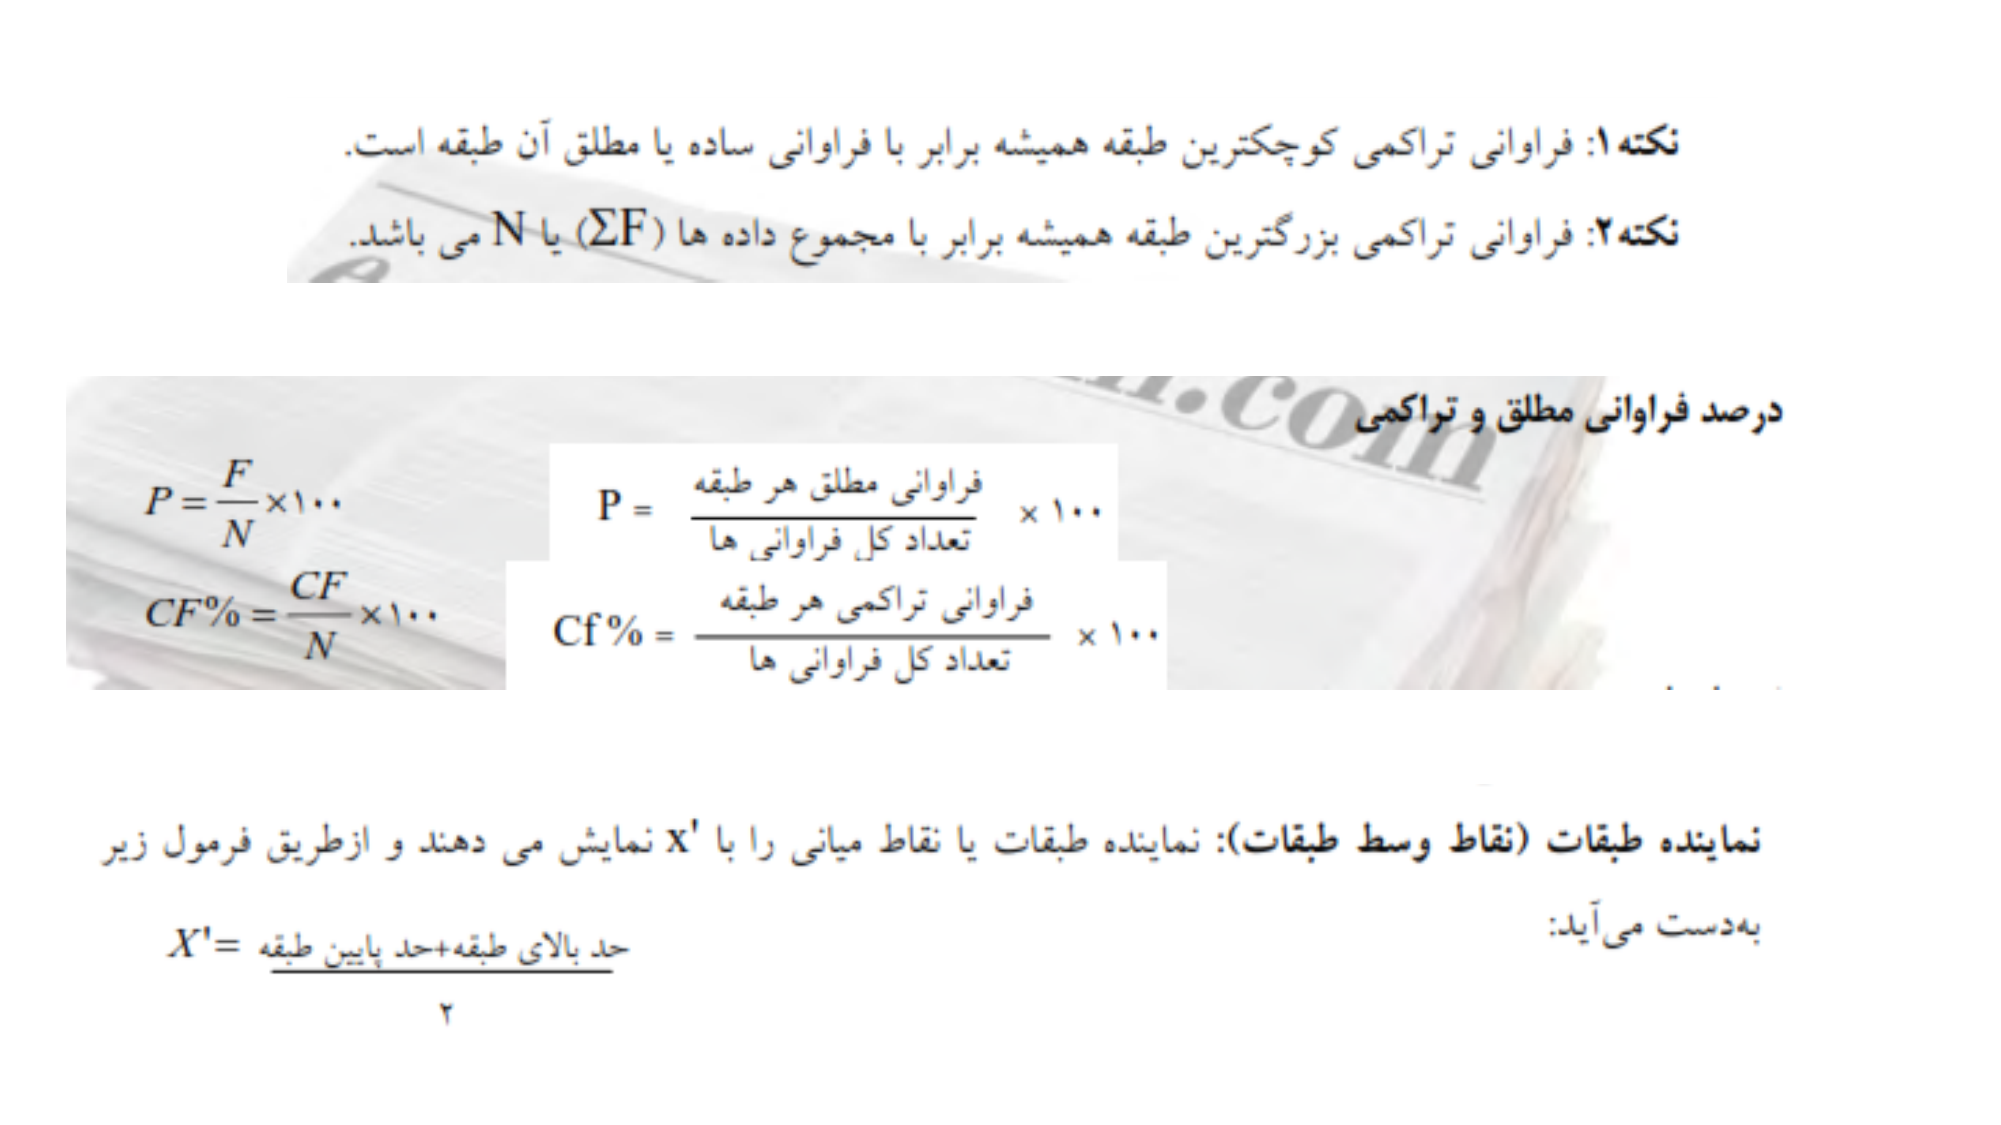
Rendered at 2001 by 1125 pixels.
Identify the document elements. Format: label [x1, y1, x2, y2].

list [287, 96, 1718, 283]
picture [84, 784, 1796, 1043]
picture [66, 376, 1840, 690]
